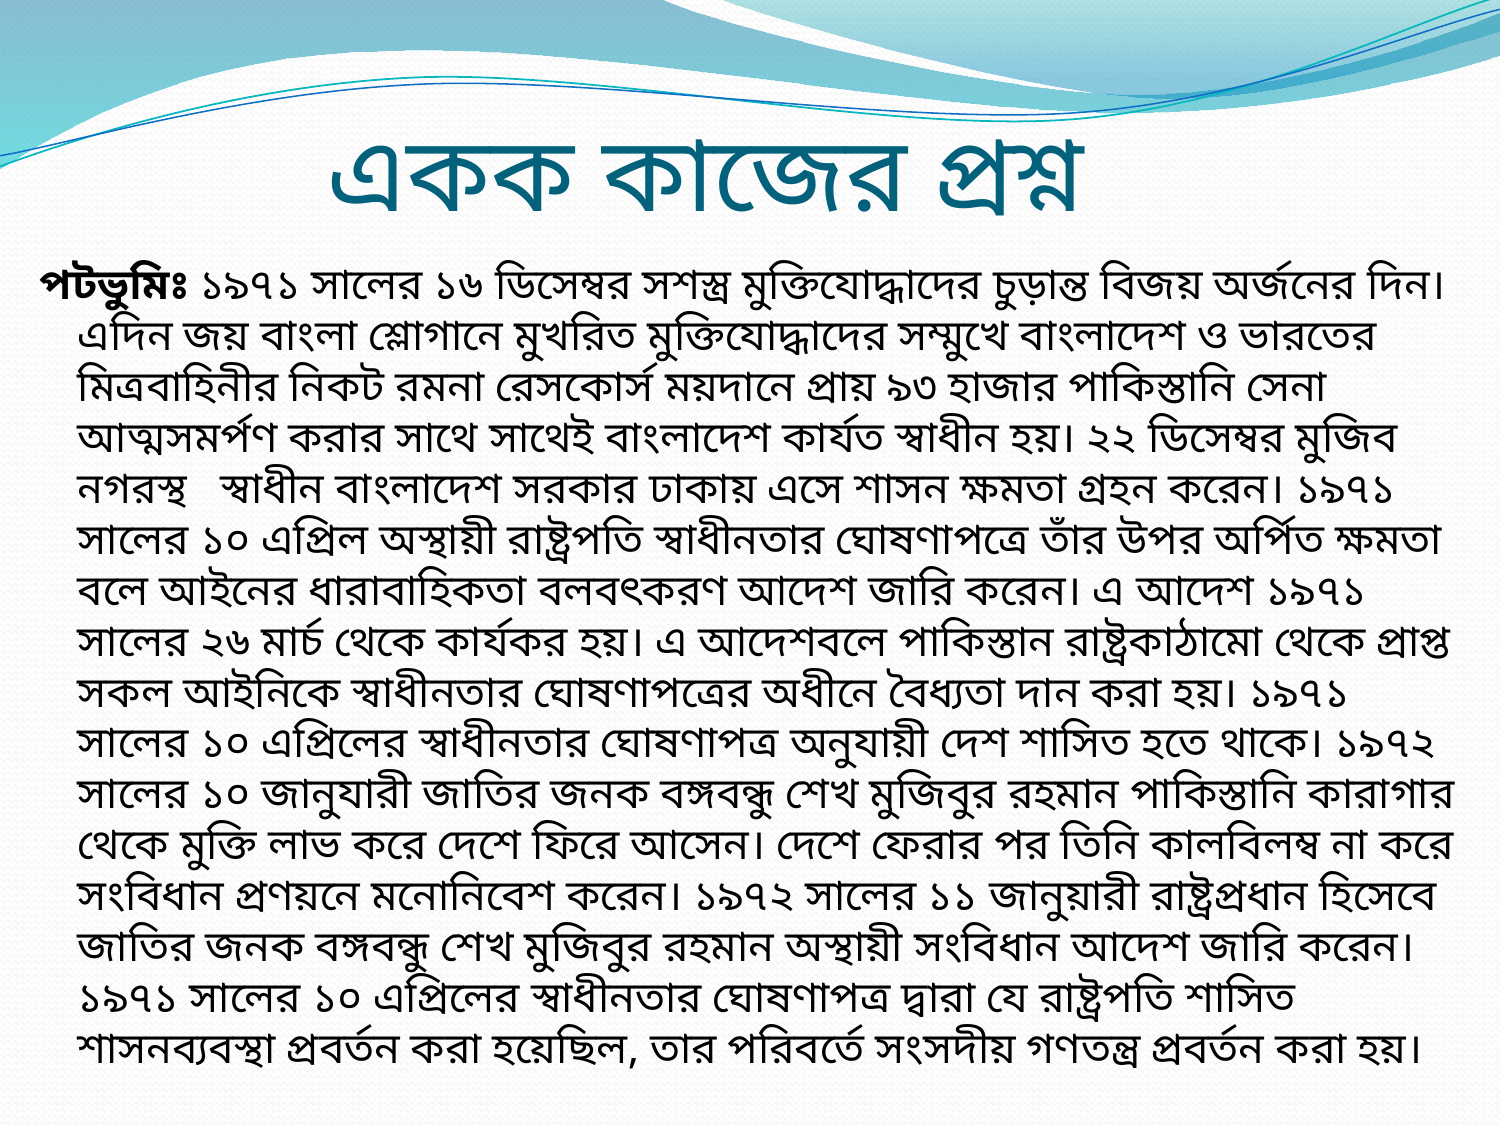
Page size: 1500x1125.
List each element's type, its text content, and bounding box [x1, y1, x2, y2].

title একক কাজের প্রশ্ন [275, 45, 1138, 233]
list পটভুমিঃ ১৯৭১ সালের ১৬ ডিসেম্বর সশস্ত্র মুক্তিযোদ্ধাদের চুড়ান্ত বিজয় অর্জনের দিন। এদিন জয় বাংলা শ্লোগানে মুখরিত মুক্তিযোদ্ধাদের সম্মুখে বাংলাদেশ ও ভারতের মিত্রবাহিনীর নিকট রমনা রেসকোর্স ময়দানে প্রায় ৯৩ হাজার পাকিস্তানি সেনা আত্মসমর্পণ করার সাথে সাথেই বাংলাদেশ কার্যত স্বাধীন হয়। ২২ ডিসেম্বর মুজিব নগরস্থ স্বাধীন বাংলাদেশ সরকার ঢাকায় এসে শাসন ক্ষমতা গ্রহন করেন। ১৯৭১ সালের ১০ এপ্রিল অস্থায়ী রাষ্ট্রপতি স্বাধীনতার ঘোষণাপত্রে তাঁর উপর অর্পিত ক্ষমতা বলে আইনের ধারাবাহিকতা বলবৎকরণ আদেশ জারি করেন। এ আদেশ ১৯৭১ সালের ২৬ মার্চ থেকে কার্যকর হয়। এ আদেশবলে পাকিস্তান রাষ্ট্রকাঠামো থেকে প্রাপ্ত সকল আইনিকে স্বাধীনতার ঘোষণাপত্রের অধীনে বৈধ্যতা দান করা হয়। ১৯৭১ সালের ১০ এপ্রিলের স্বাধীনতার ঘোষণাপত্র অনুযায়ী দেশ শাসিত হতে থাকে। ১৯৭২ সালের ১০ জানুযারী জাতির জনক বঙ্গবন্ধু শেখ মুজিবুর রহমান পাকিস্তানি কারাগার থেকে মুক্তি লাভ করে দেশে ফিরে আসেন। দেশে ফেরার পর তিনি কালবিলম্ব না করে সংবিধান প্রণয়নে মনোনিবেশ করেন। ১৯৭২ সালের ১১ জানুয়ারী রাষ্ট্রপ্রধান হিসেবে জাতির জনক বঙ্গবন্ধু শেখ মুজিবুর রহমান অস্থায়ী সংবিধান আদেশ জারি করেন। ১৯৭১ সালের ১০ এপ্রিলের স্বাধীনতার ঘোষণাপত্র দ্বারা যে রাষ্ট্রপতি শাসিত শাসনব্যবস্থা প্রবর্তন করা হয়েছিল, তার পরিবর্তে সংসদীয় গণতন্ত্র প্রবর্তন করা হয়। [24, 249, 1475, 1100]
